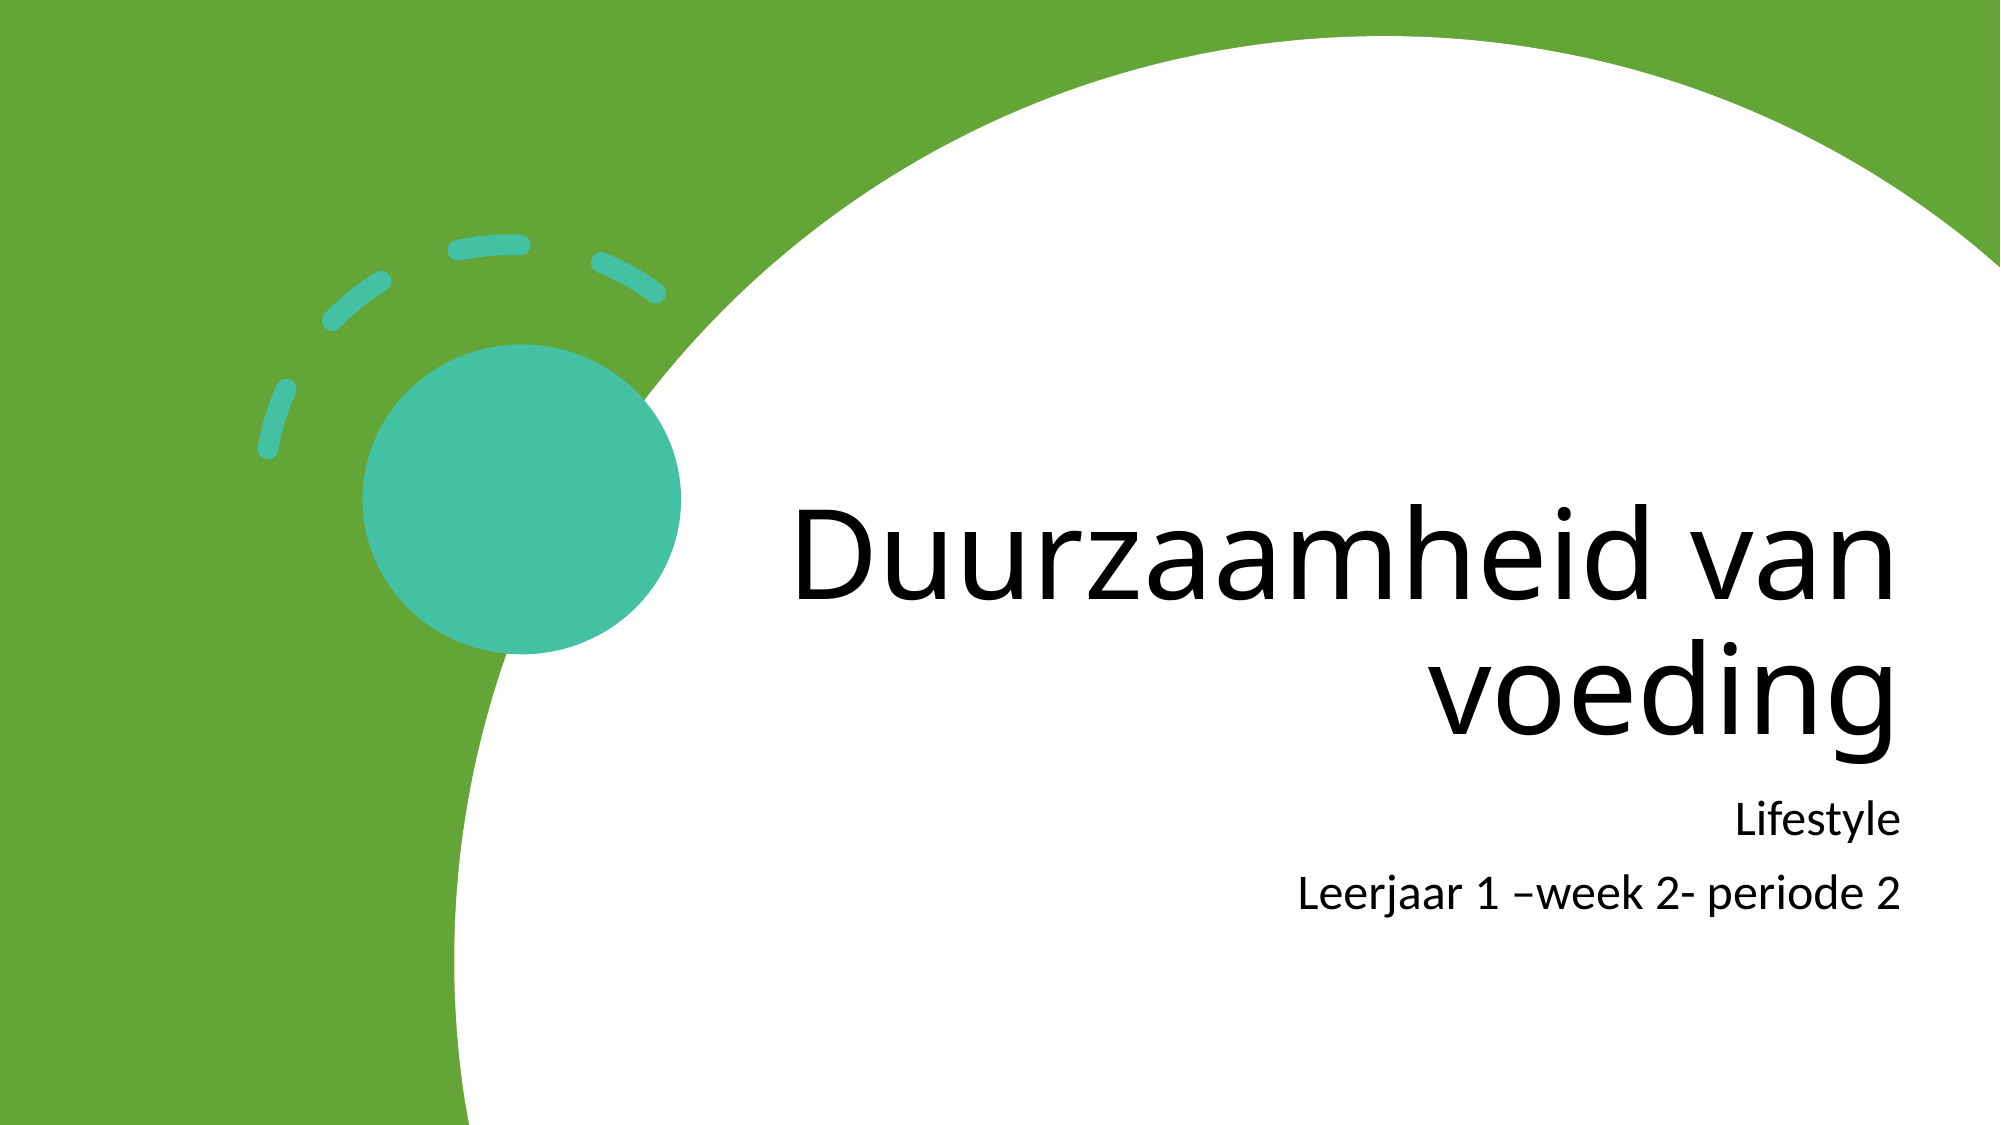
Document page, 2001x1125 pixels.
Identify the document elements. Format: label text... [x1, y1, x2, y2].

subtitle Lifestyle Leerjaar 1 –week 2- periode 2 [662, 784, 1917, 1003]
text_box [453, 35, 2000, 1125]
text_box [0, 0, 2000, 1125]
text_box [361, 373, 662, 656]
text_box [267, 244, 676, 490]
title Duurzaamheid van voeding [662, 318, 1917, 770]
